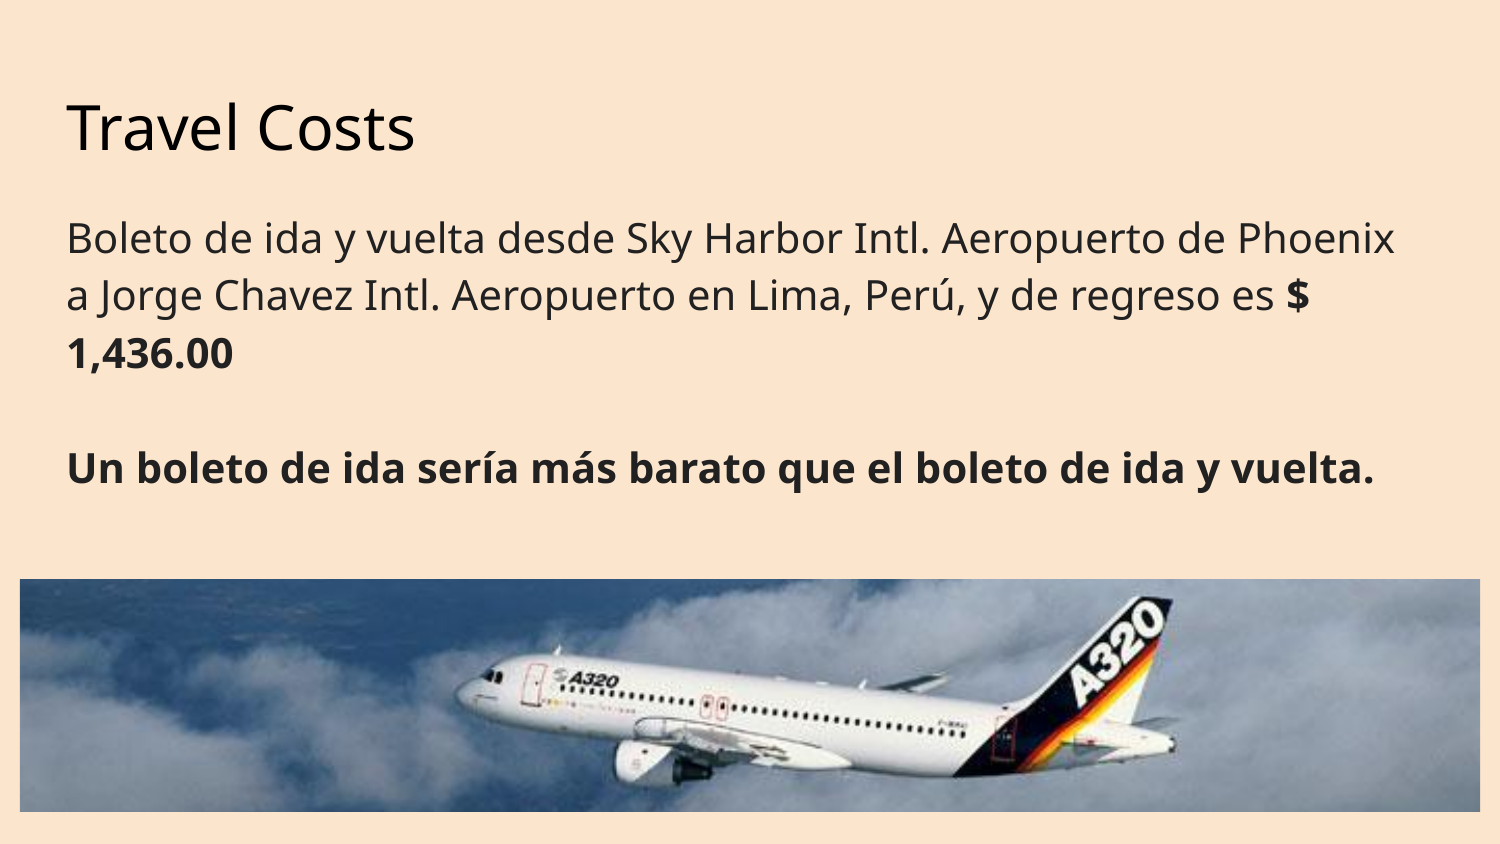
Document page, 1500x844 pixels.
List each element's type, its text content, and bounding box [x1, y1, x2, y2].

list Boleto de ida y vuelta desde Sky Harbor Intl. Aeropuerto de Phoenix a Jorge Chavez Intl. Aeropuerto en Lima, Perú, y de regreso es $ 1,436.00 Un boleto de ida sería más barato que el boleto de ida y vuelta. [51, 189, 1449, 577]
title Travel Costs [51, 72, 1449, 167]
picture [19, 579, 1481, 812]
